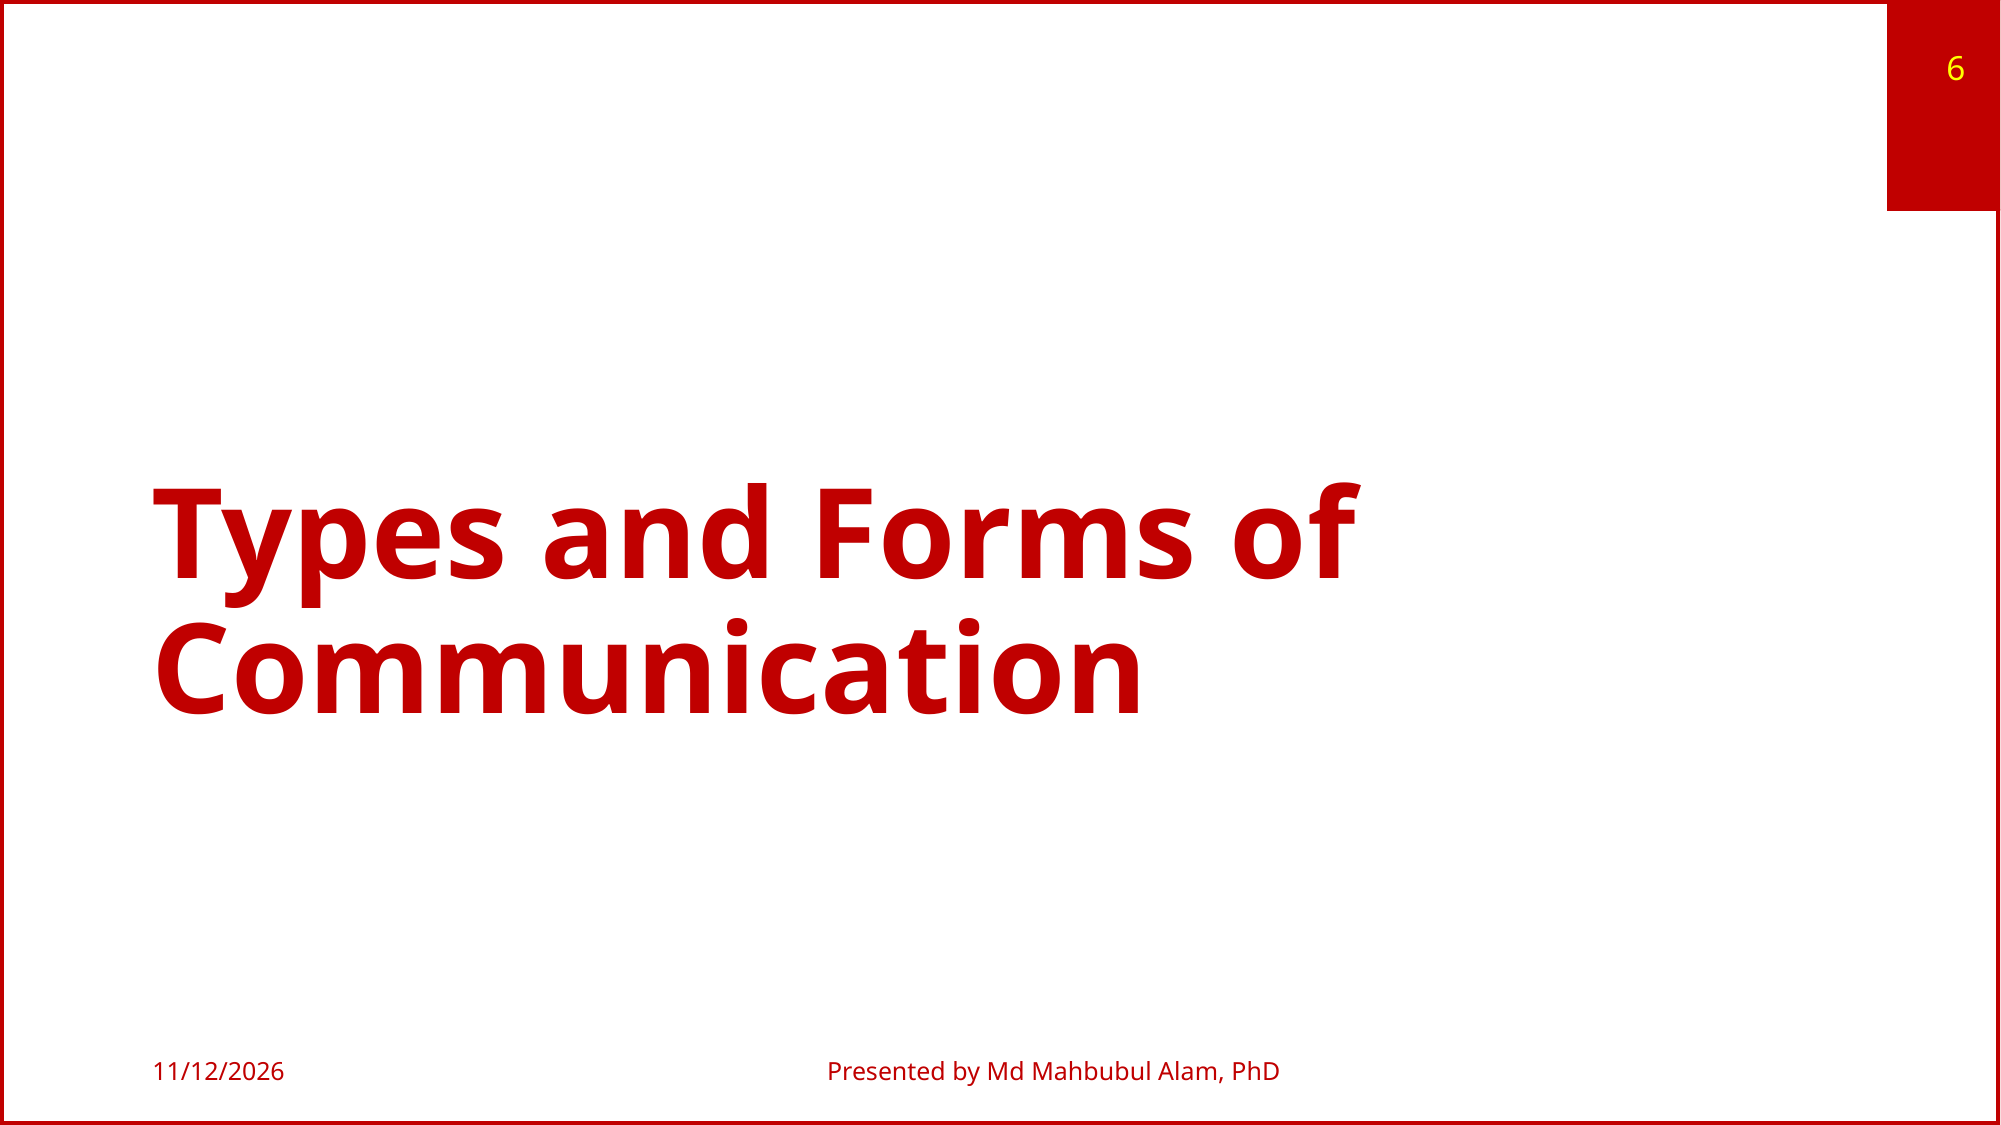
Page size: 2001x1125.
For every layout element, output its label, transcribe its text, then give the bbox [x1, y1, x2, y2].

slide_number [137, 1042, 588, 1103]
slide_number 6 [1887, 35, 1981, 104]
title Types and Forms of Communication [136, 280, 1862, 749]
footer Presented by Md Mahbubul Alam, PhD [662, 1042, 1446, 1103]
